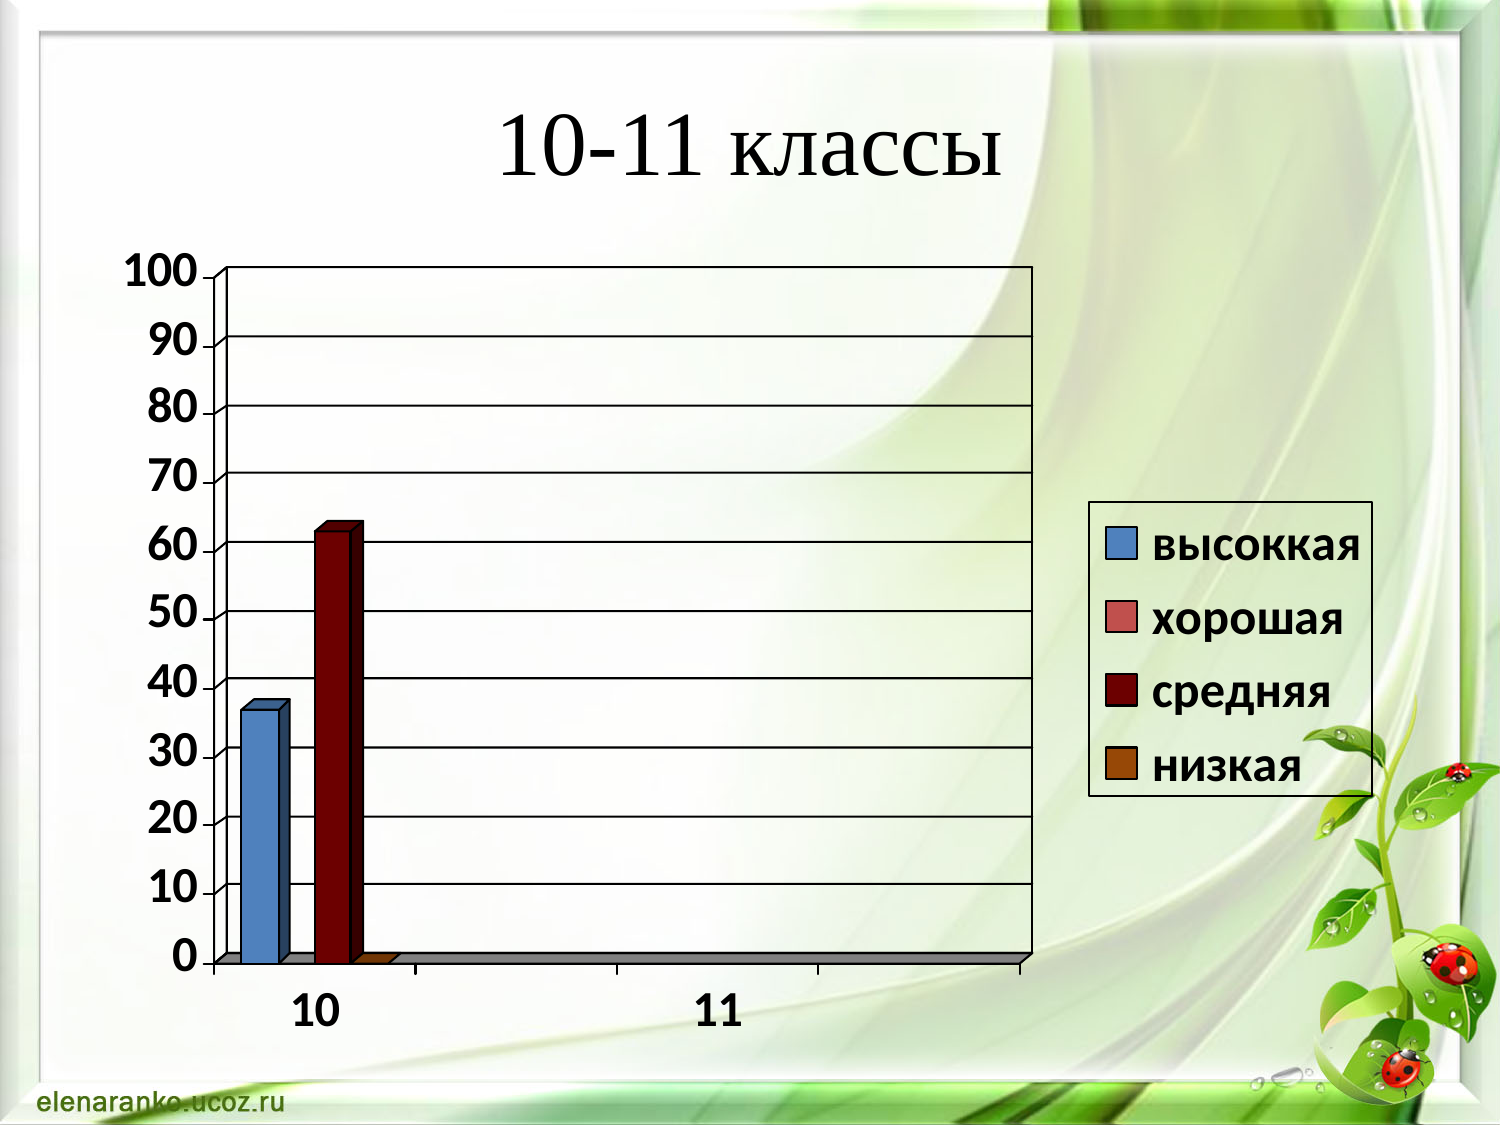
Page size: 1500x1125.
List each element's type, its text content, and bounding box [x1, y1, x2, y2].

title 10-11 классы [75, 45, 1425, 233]
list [50, 201, 1394, 1099]
picture [0, 0, 1500, 1125]
